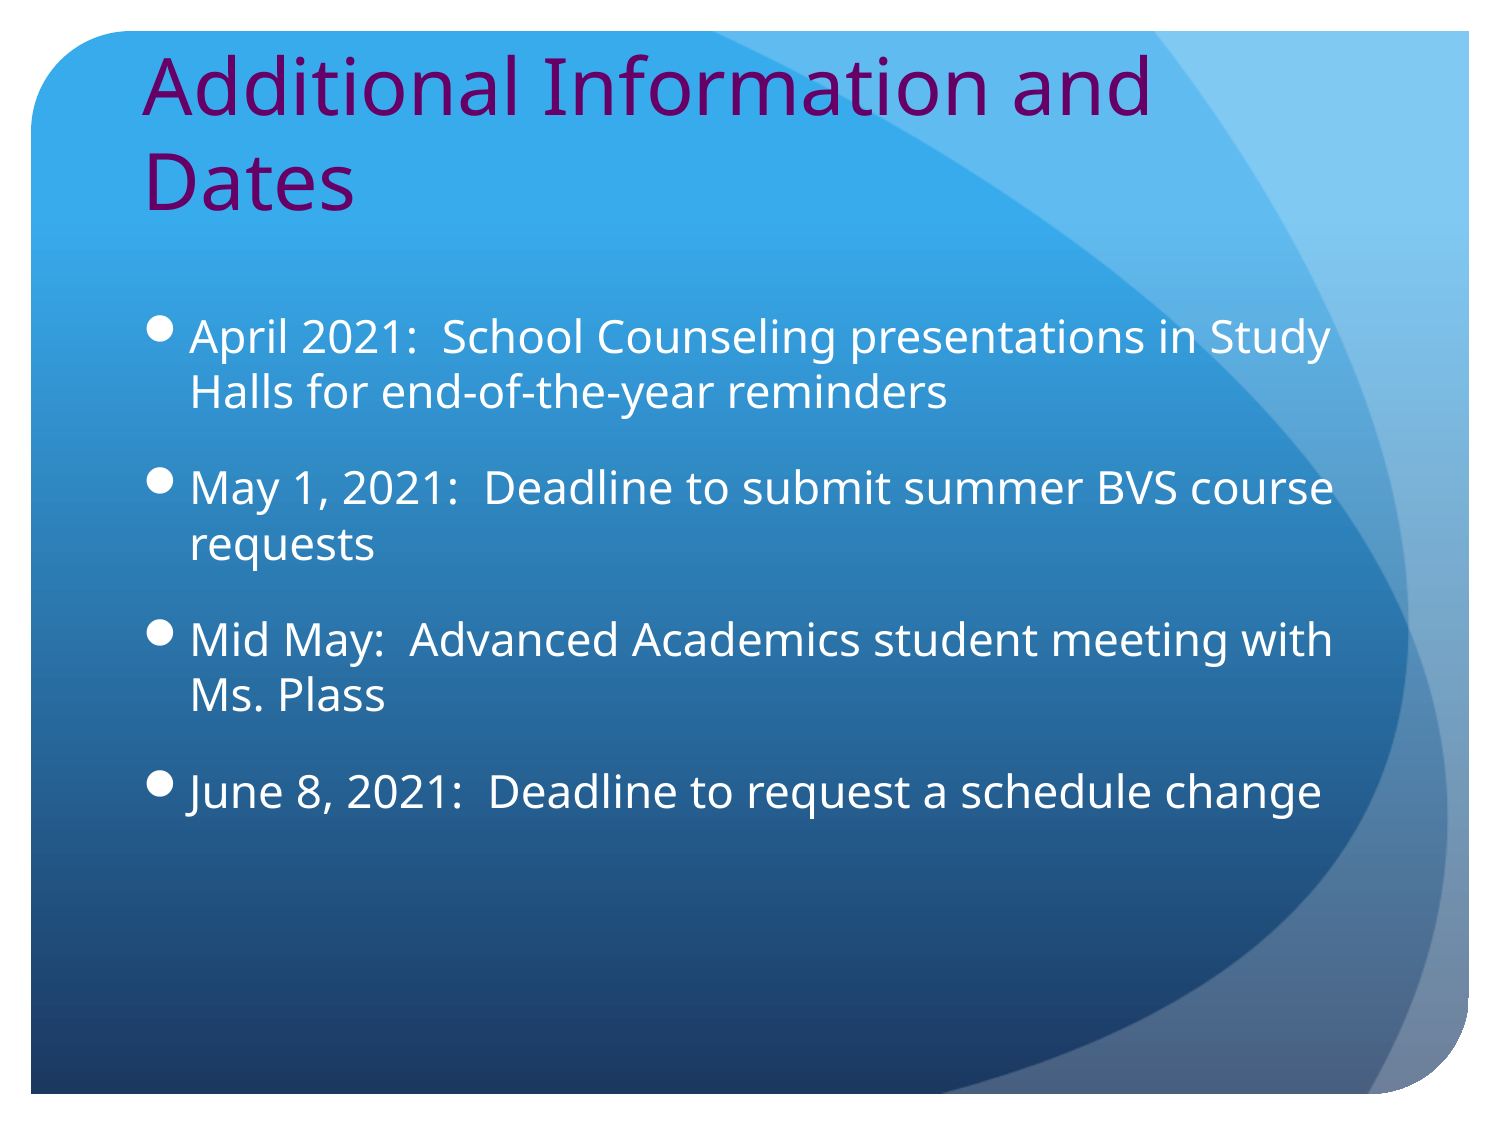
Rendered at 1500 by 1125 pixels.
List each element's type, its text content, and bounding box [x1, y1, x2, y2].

list April 2021: School Counseling presentations in Study Halls for end-of-the-year reminders May 1, 2021: Deadline to submit summer BVS course requests Mid May: Advanced Academics student meeting with Ms. Plass June 8, 2021: Deadline to request a schedule change [127, 299, 1372, 991]
picture [24, 30, 1473, 1094]
title Additional Information and Dates [127, 62, 1372, 234]
